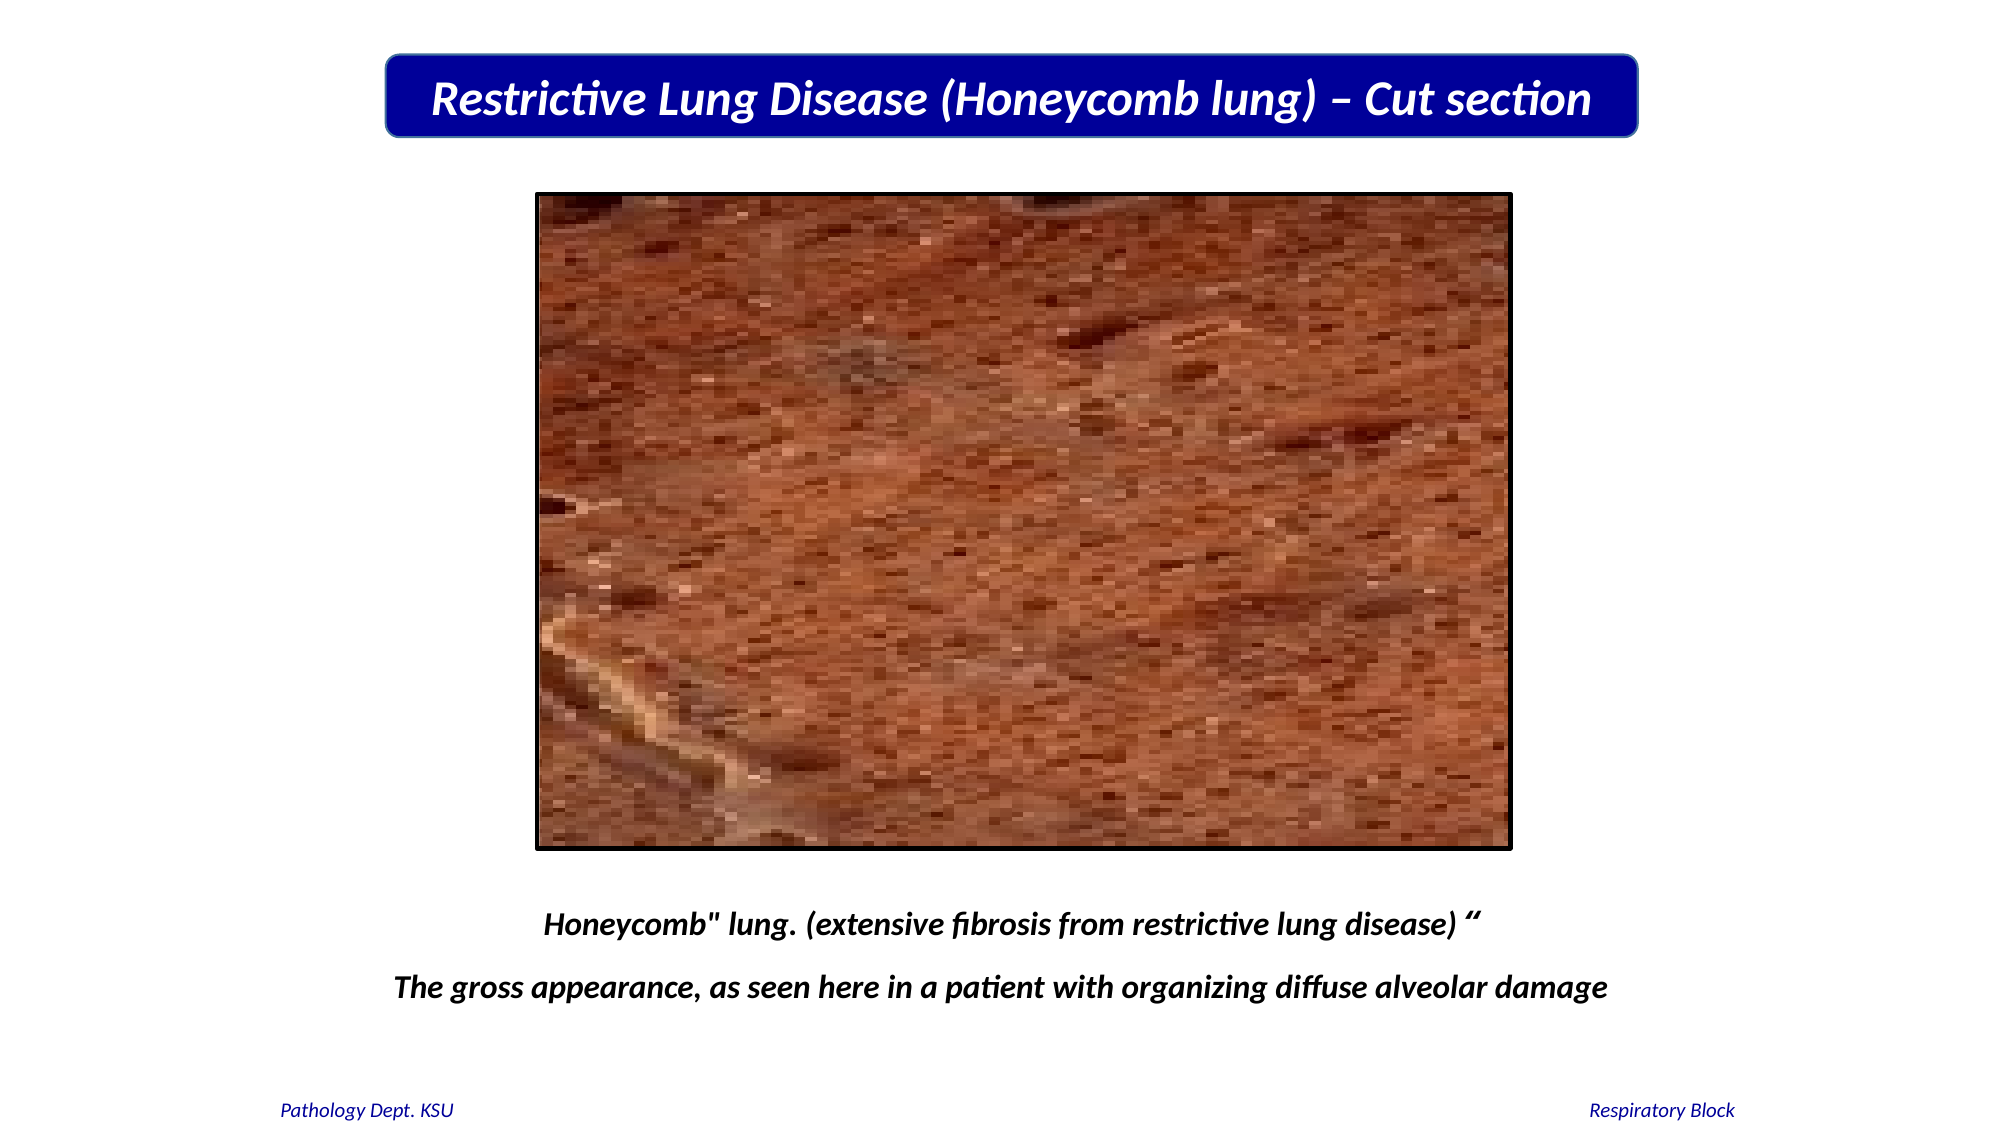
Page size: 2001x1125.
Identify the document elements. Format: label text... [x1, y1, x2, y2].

text_box Restrictive Lung Disease (Honeycomb lung) – Cut section [384, 53, 1639, 139]
text_box Respiratory Block [1566, 1089, 1750, 1125]
picture [539, 196, 1508, 846]
list “Honeycomb" lung. (extensive fibrosis from restrictive lung disease) The gross appearance, as seen here in a patient with organizing diffuse alveolar damage [326, 893, 1686, 1043]
text_box Pathology Dept. KSU [249, 1089, 469, 1125]
